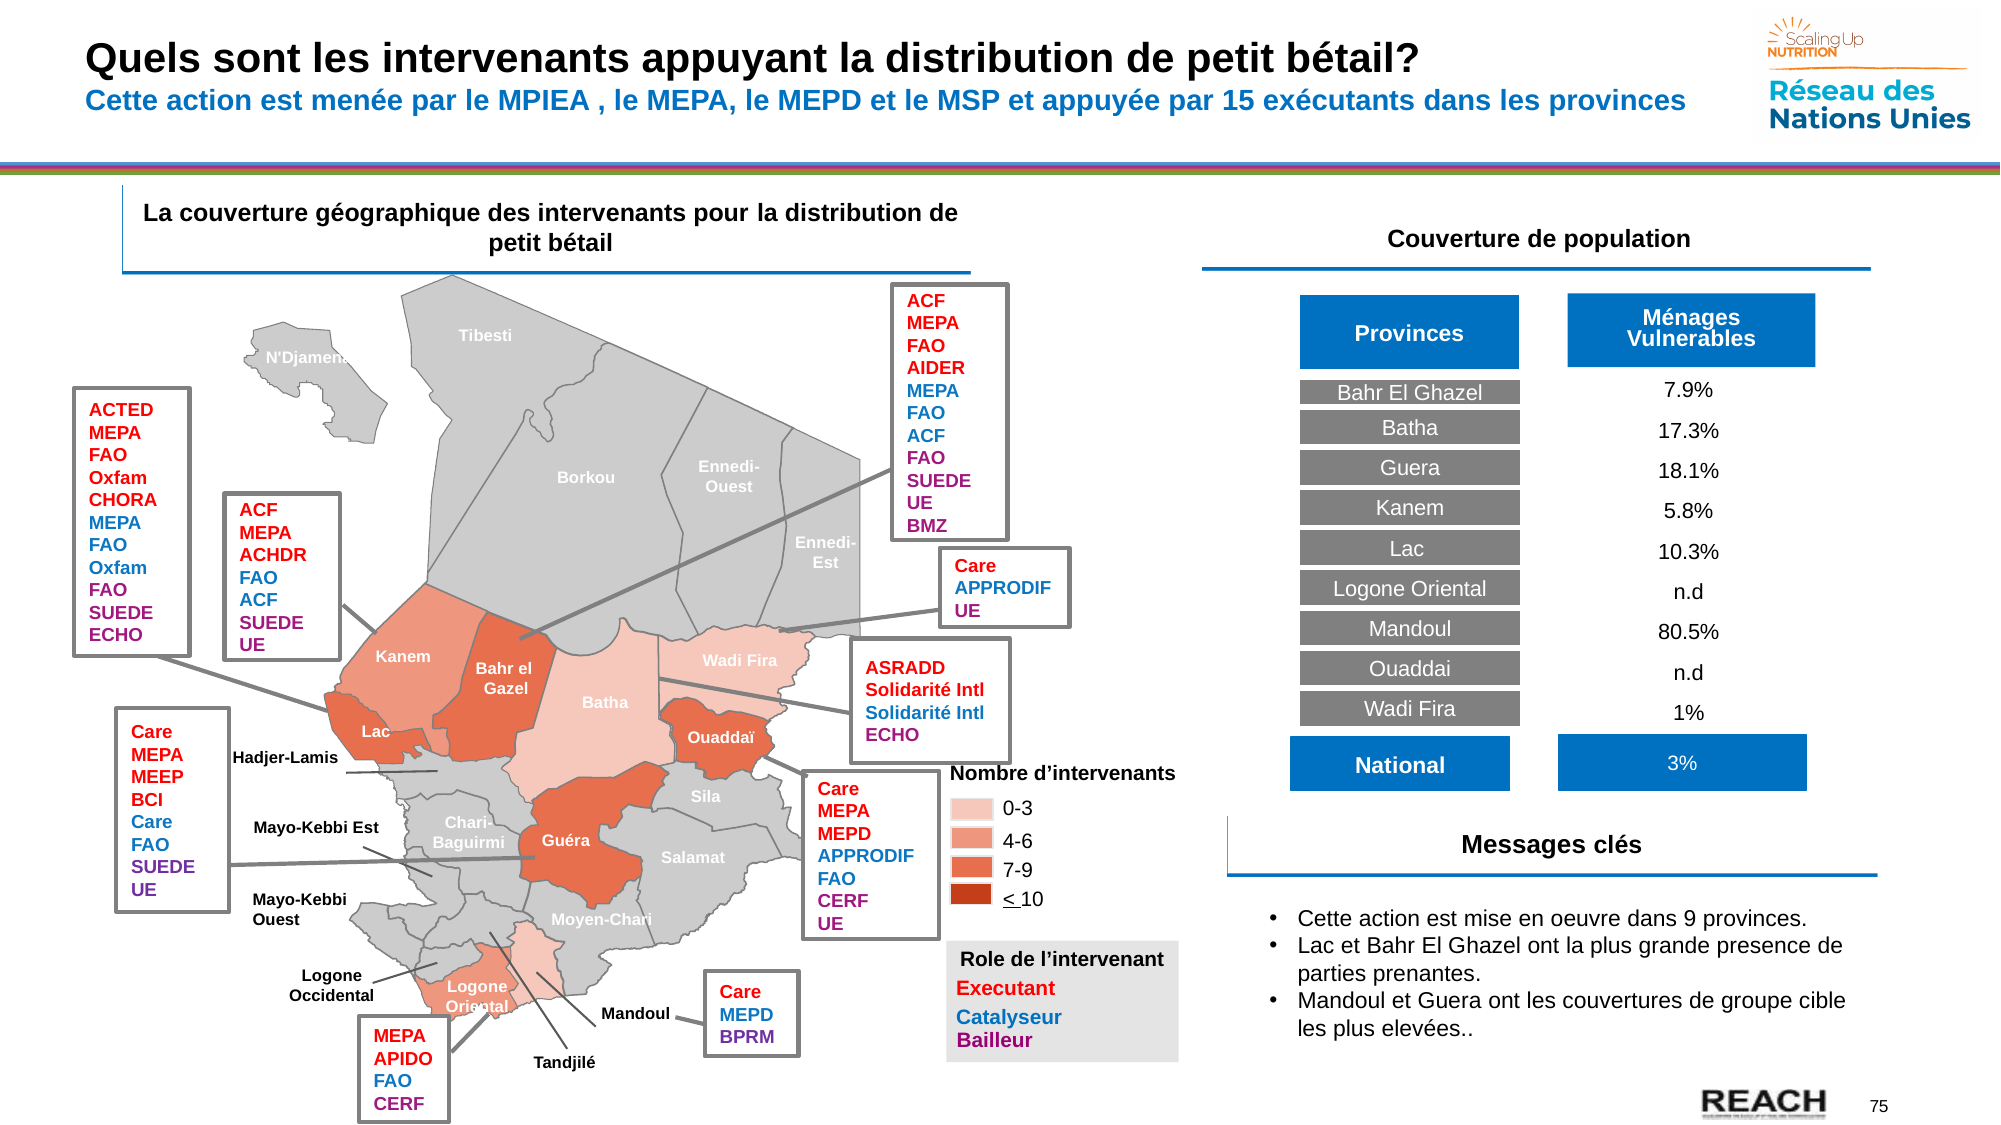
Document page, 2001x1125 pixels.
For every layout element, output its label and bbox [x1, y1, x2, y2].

text_box [941, 939, 1241, 1064]
text_box [1227, 812, 1884, 874]
table_cell [1564, 695, 1813, 730]
table_cell [1564, 412, 1813, 447]
text_box [72, 274, 1217, 1124]
table_header [1300, 380, 1520, 404]
text_box [1566, 291, 1818, 369]
text_box [1254, 888, 1862, 1056]
text_box [1202, 207, 1877, 267]
table_cell [1564, 614, 1813, 649]
table_cell [1300, 490, 1520, 525]
text_box [1298, 293, 1521, 371]
text_box [1556, 733, 1808, 792]
picture [1700, 1089, 1831, 1120]
table_cell [1300, 410, 1520, 444]
text_box [1289, 735, 1512, 793]
table_cell [1564, 574, 1813, 609]
table_cell [1300, 651, 1520, 685]
text_box [1002, 827, 1134, 853]
text_box [122, 181, 979, 271]
table_cell [1300, 611, 1520, 645]
text_box [948, 881, 994, 907]
table_cell [1564, 533, 1813, 568]
picture [1750, 6, 1981, 142]
text_box [70, 23, 1930, 160]
table_cell [1300, 570, 1520, 605]
table_cell [1564, 453, 1813, 488]
text_box [1002, 885, 1127, 911]
table_header [1564, 372, 1813, 407]
table_cell [1300, 450, 1520, 485]
text_box [949, 825, 995, 850]
table_cell [1564, 493, 1813, 528]
table_cell [1300, 691, 1520, 726]
table_cell [1564, 655, 1813, 689]
text_box [1002, 856, 1145, 882]
text_box [949, 854, 995, 880]
table_cell [1300, 530, 1520, 565]
